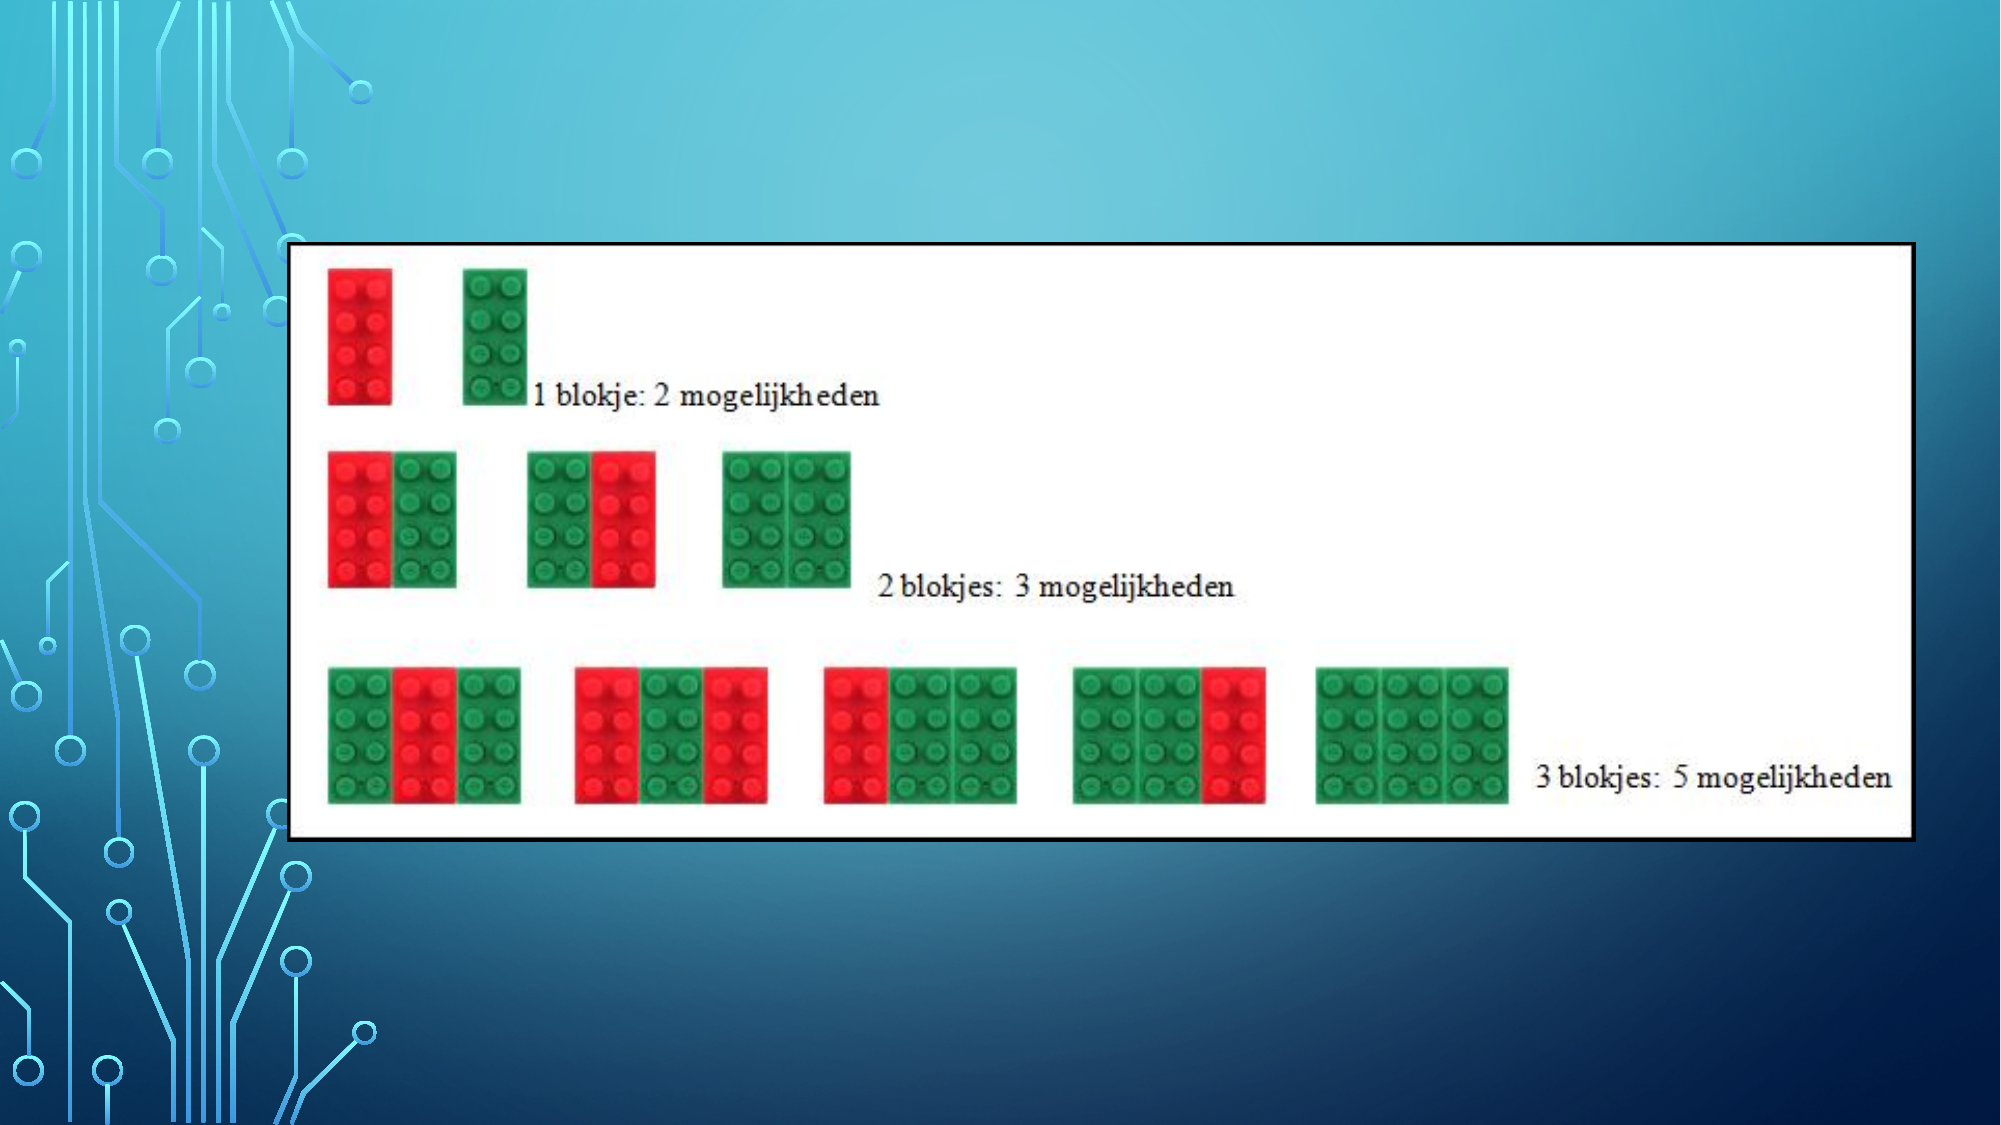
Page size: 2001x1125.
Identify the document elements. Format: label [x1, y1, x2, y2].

picture [287, 241, 1917, 842]
